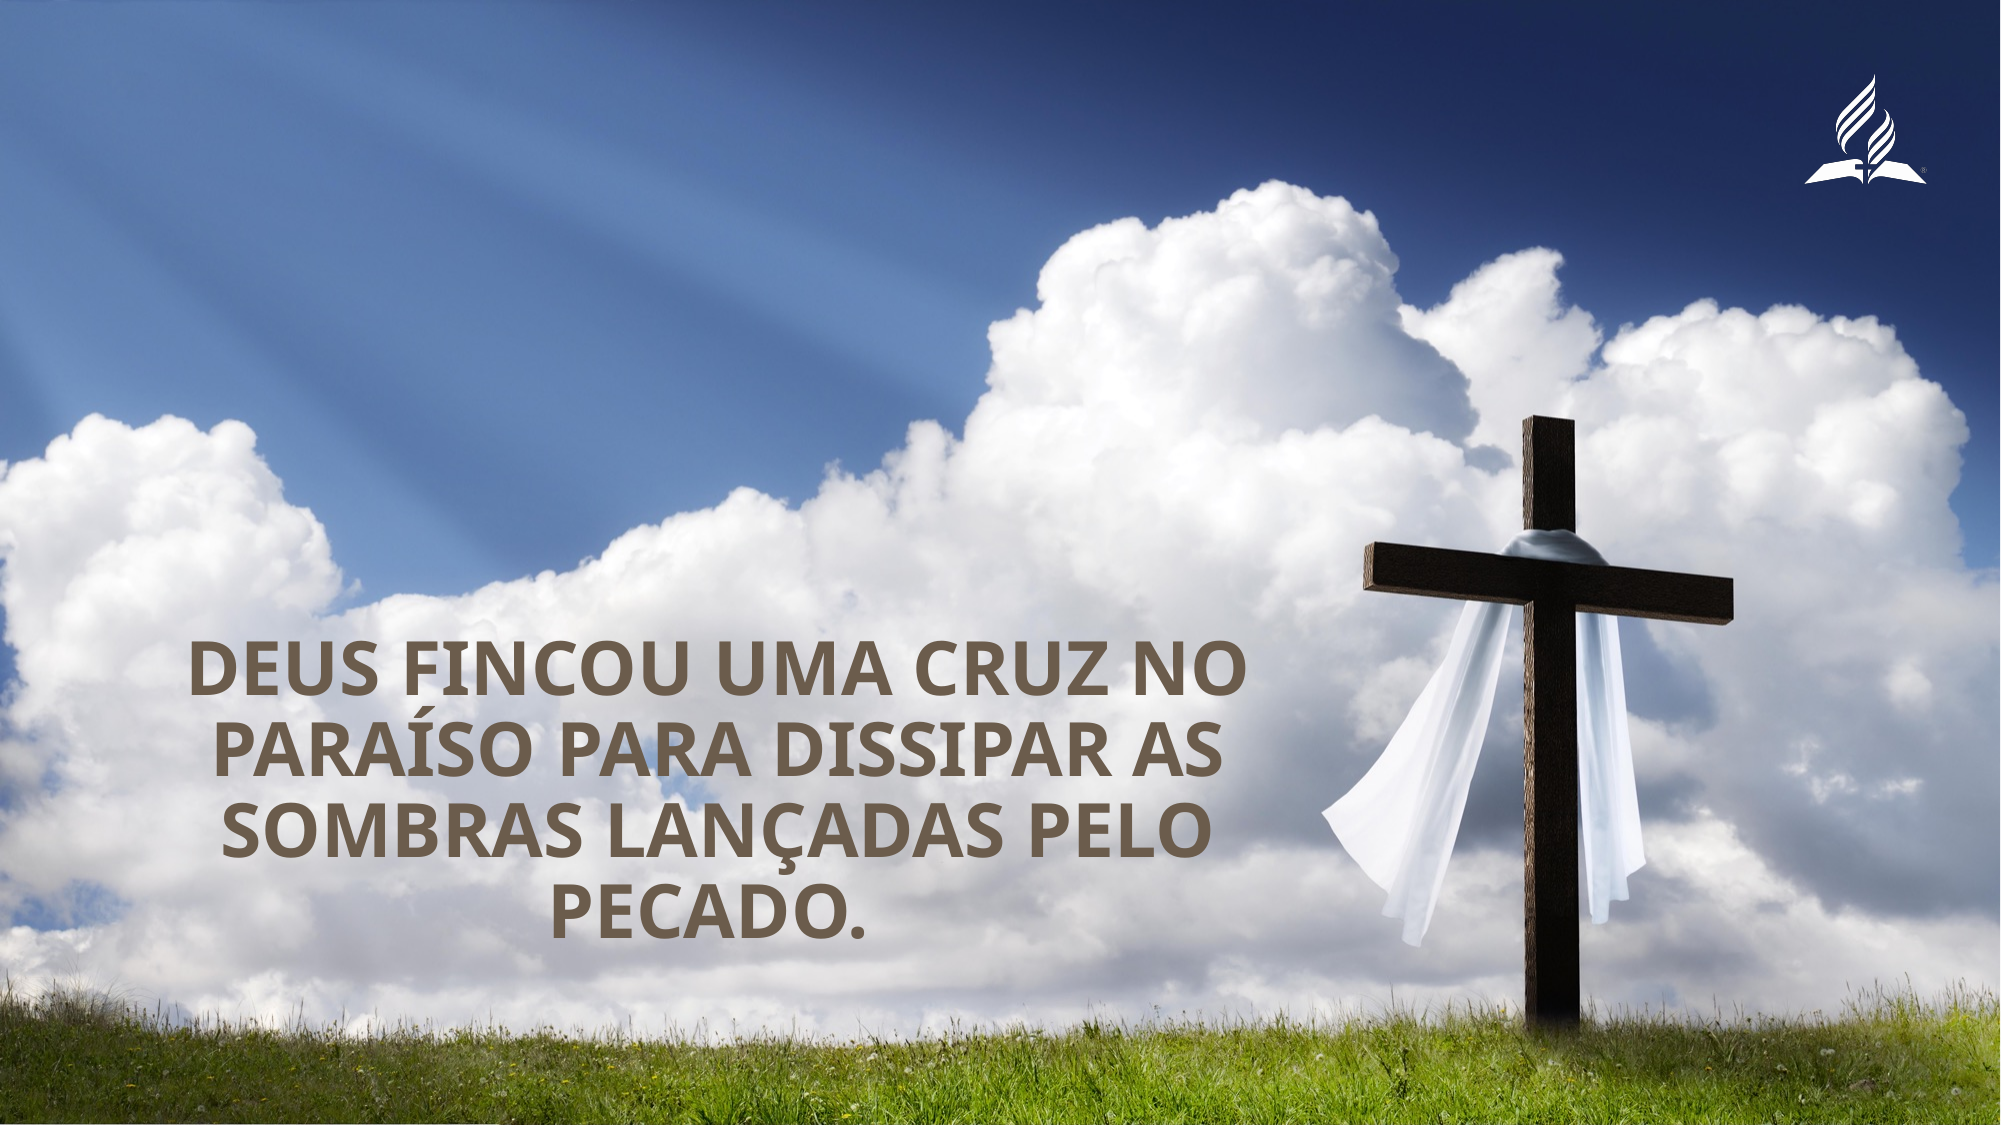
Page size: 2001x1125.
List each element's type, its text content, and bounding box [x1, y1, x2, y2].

picture [0, 0, 2001, 1125]
list Deus fincou uma cruz no paraíso para dissipar as sombras lançadas pelo pecado. [65, 562, 1371, 1023]
